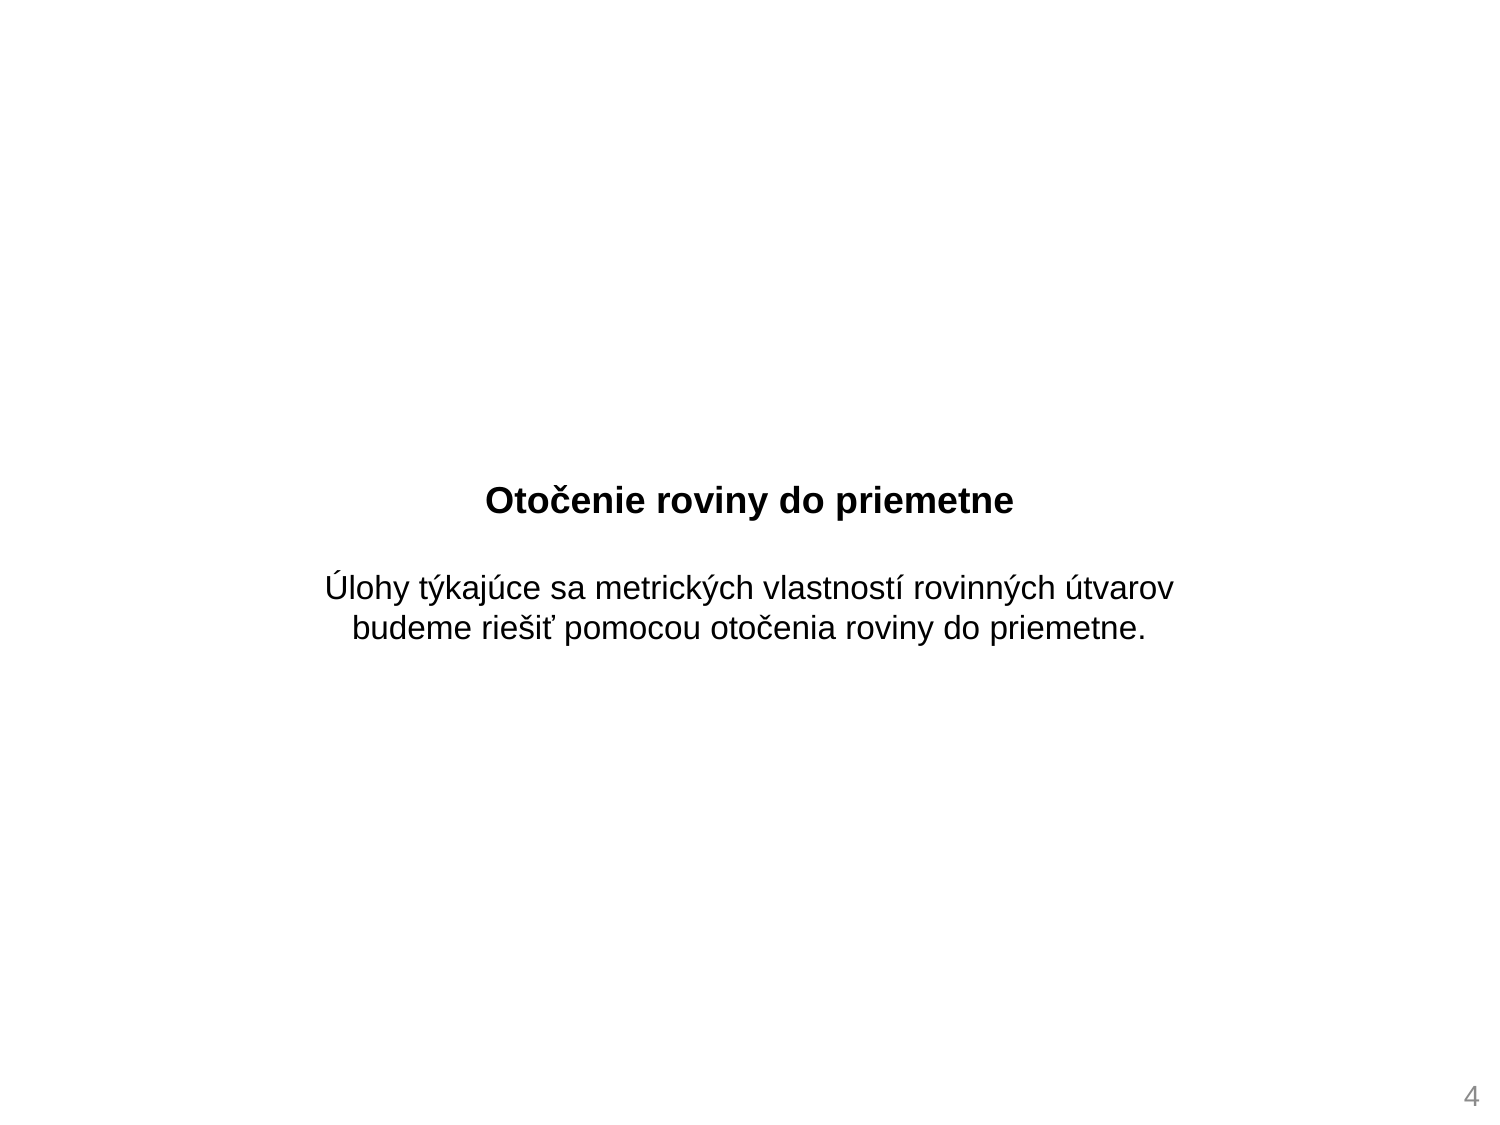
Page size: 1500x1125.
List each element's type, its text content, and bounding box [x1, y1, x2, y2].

slide_number 4 [1429, 1068, 1496, 1120]
text_box Otočenie roviny do priemetne Úlohy týkajúce sa metrických vlastností rovinných útvarov budeme riešiť pomocou otočenia roviny do priemetne. [267, 469, 1233, 654]
